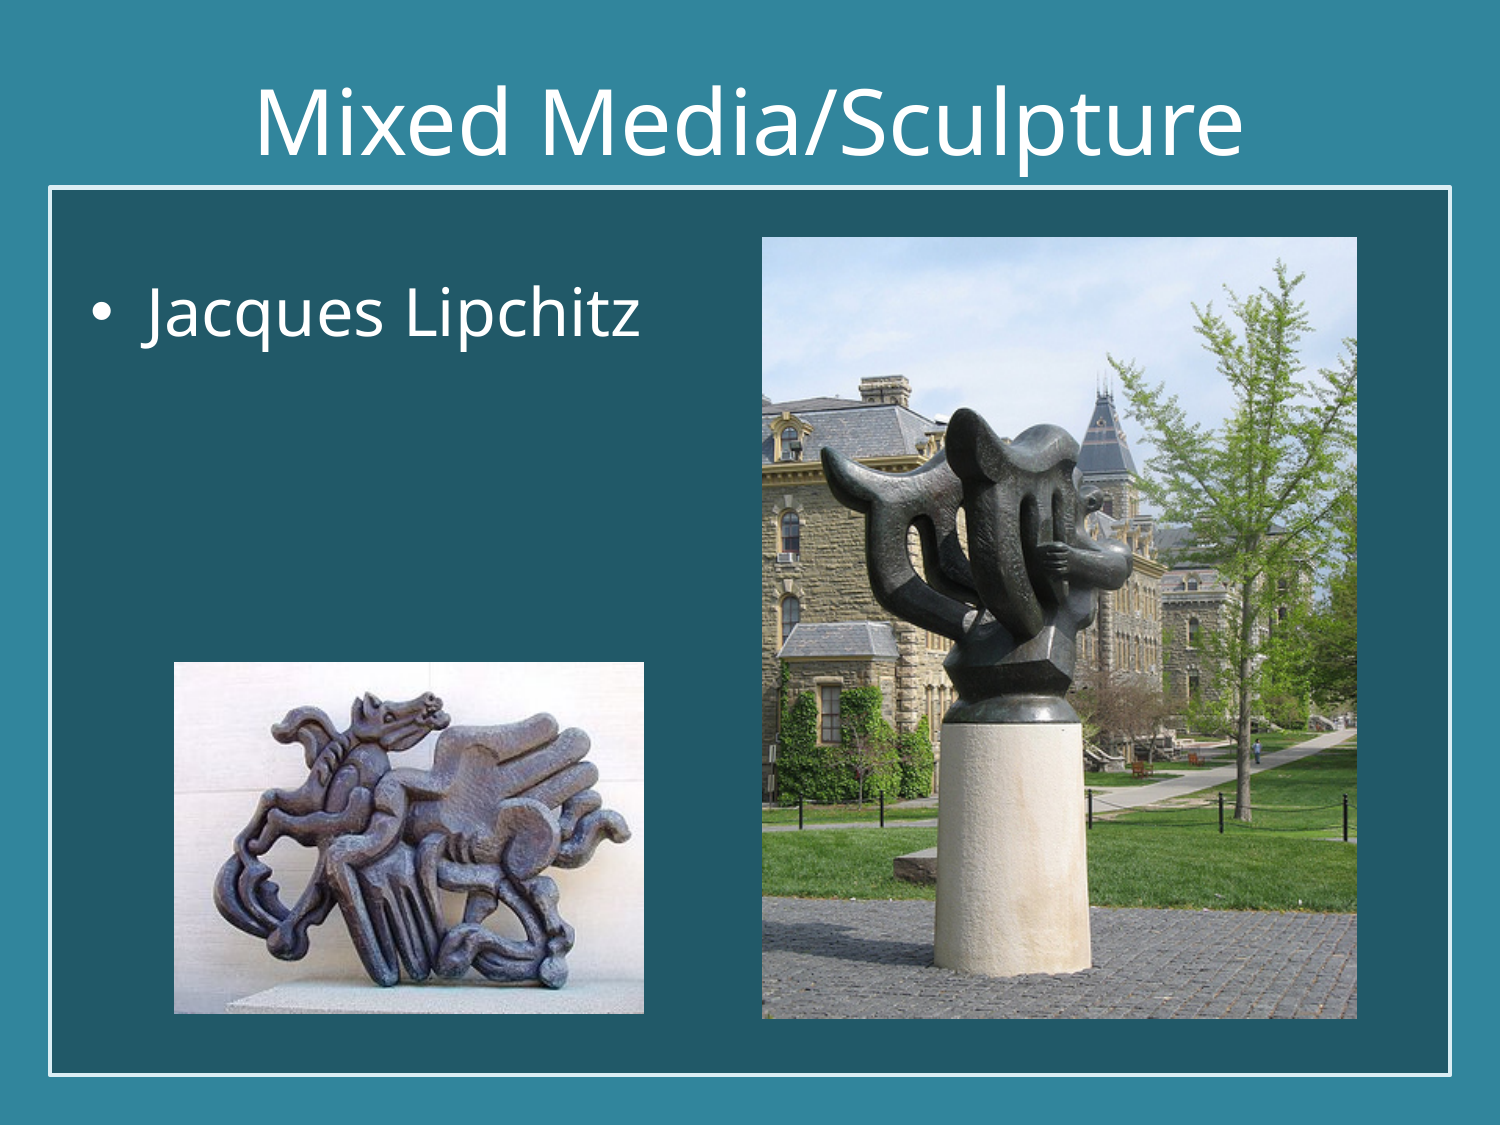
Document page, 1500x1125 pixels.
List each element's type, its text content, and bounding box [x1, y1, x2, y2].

title Mixed Media/Sculpture [74, 24, 1426, 213]
picture [762, 237, 1357, 1019]
picture [174, 662, 644, 1015]
list Jacques Lipchitz [74, 262, 738, 413]
